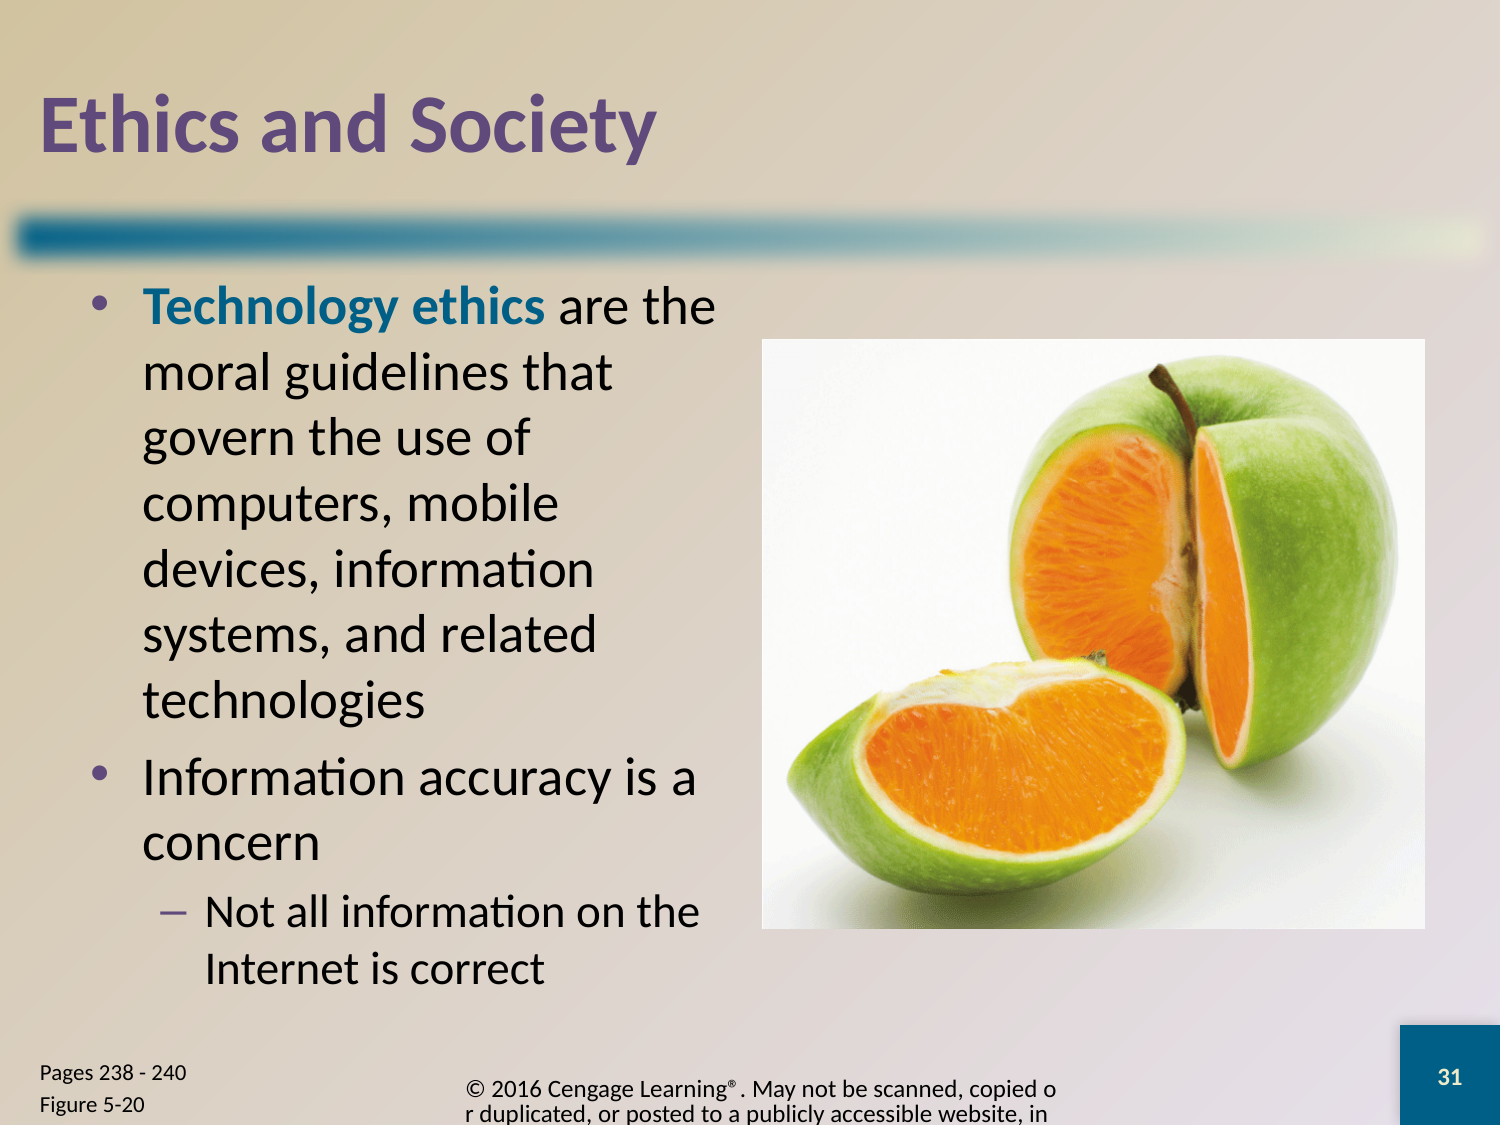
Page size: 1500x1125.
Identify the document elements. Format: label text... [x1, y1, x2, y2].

list Pages 238 - 240 Figure 5-20 [24, 1050, 300, 1125]
title Ethics and Society [24, 24, 1475, 213]
footer © 2016 Cengage Learning®. May not be scanned, copied or duplicated, or posted to a publicly accessible website, in whole or in part. [450, 1050, 1075, 1125]
list Technology ethics are the moral guidelines that govern the use of computers, mobile devices, information systems, and related technologies Information accuracy is a concern Not all information on the Internet is correct [75, 262, 738, 1005]
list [762, 338, 1426, 929]
slide_number 31 [1400, 1025, 1500, 1125]
